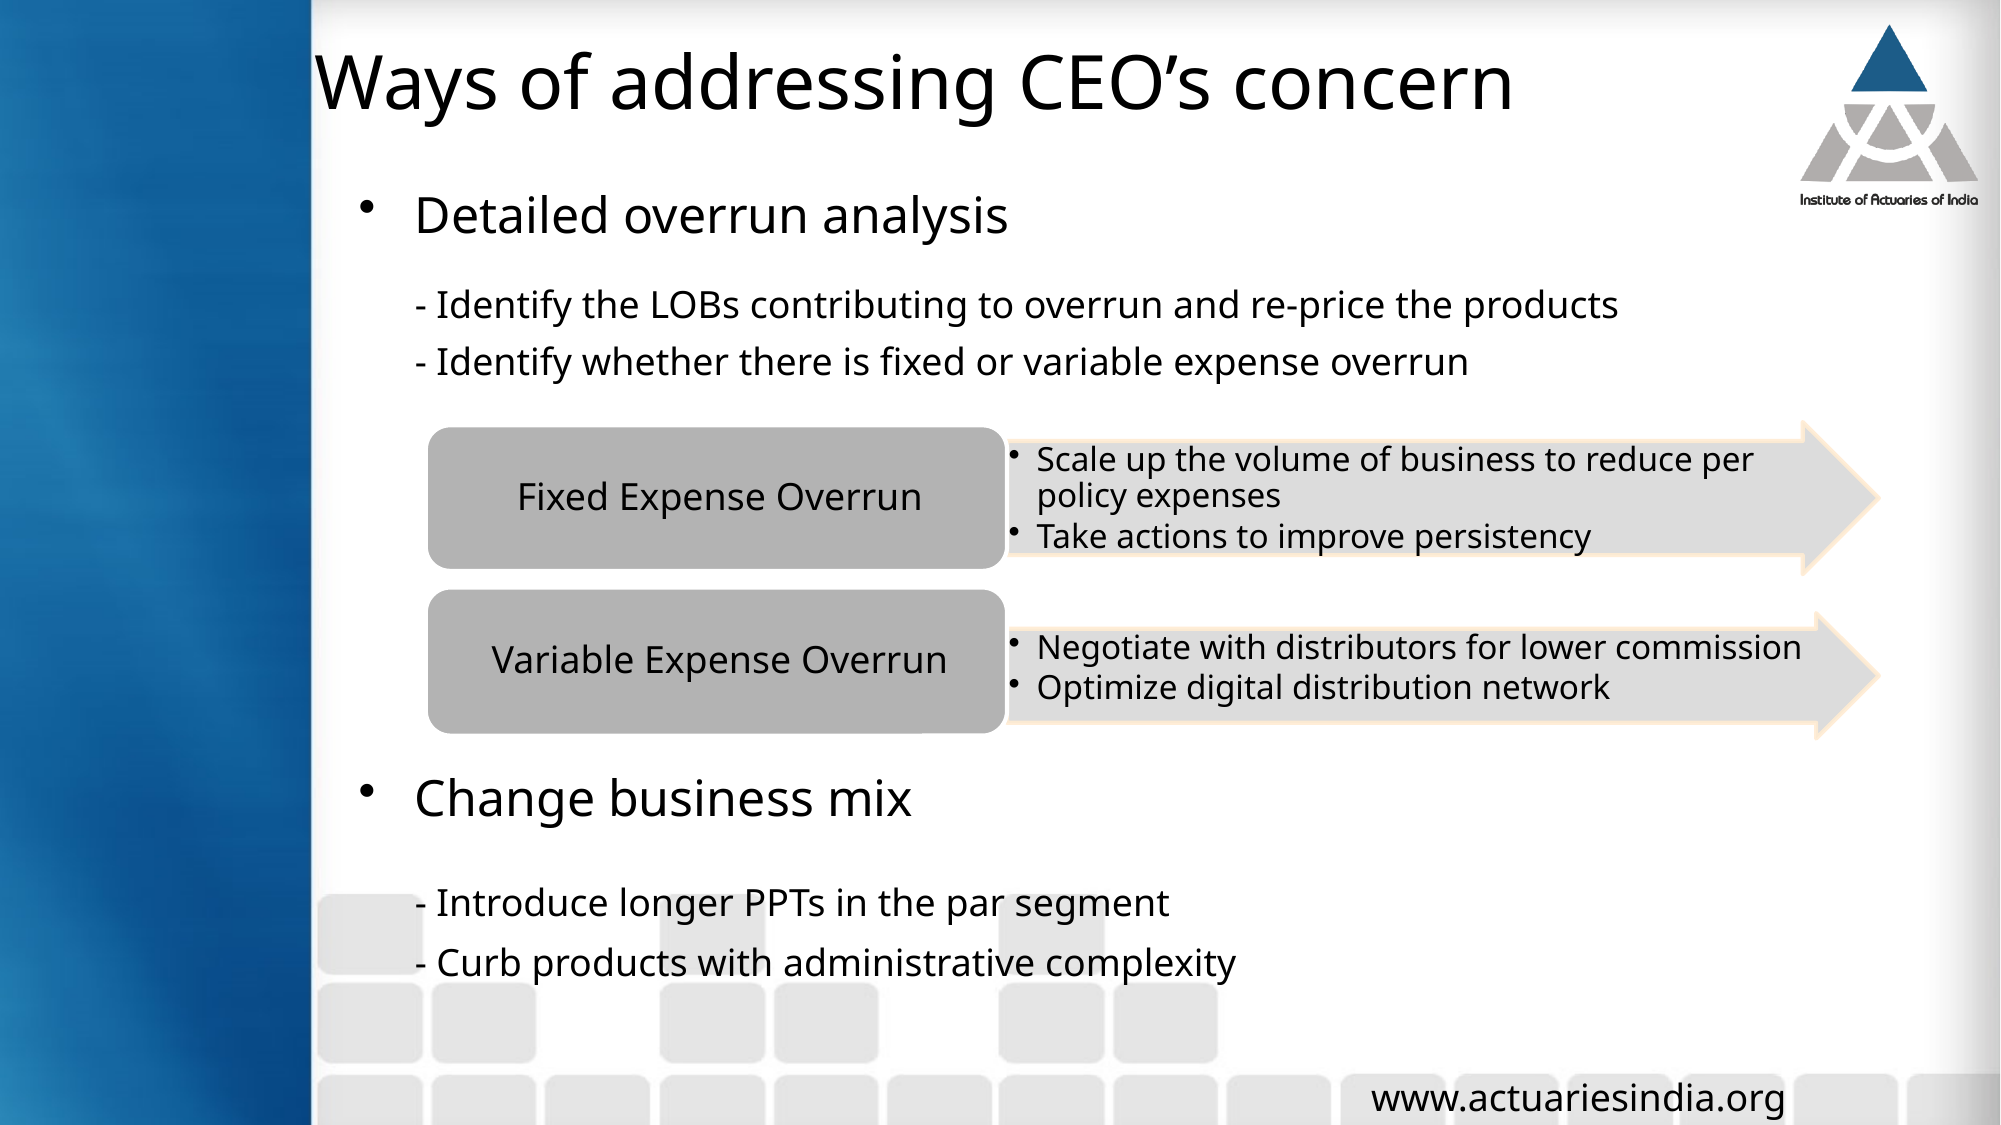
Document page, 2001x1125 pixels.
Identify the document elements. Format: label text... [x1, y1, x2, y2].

text_box www.actuariesindia.org [1356, 1066, 1832, 1125]
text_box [425, 421, 1880, 751]
picture [0, 0, 2001, 1125]
text_box Ways of addressing CEO’s concern [299, 26, 1730, 174]
text_box Detailed overrun analysis - Identify the LOBs contributing to overrun and re-price the products - Identify whether there is fixed or variable expense overrun Change business mix - Introduce longer PPTs in the par segment - Curb products with administrative complexity [343, 175, 1879, 1020]
